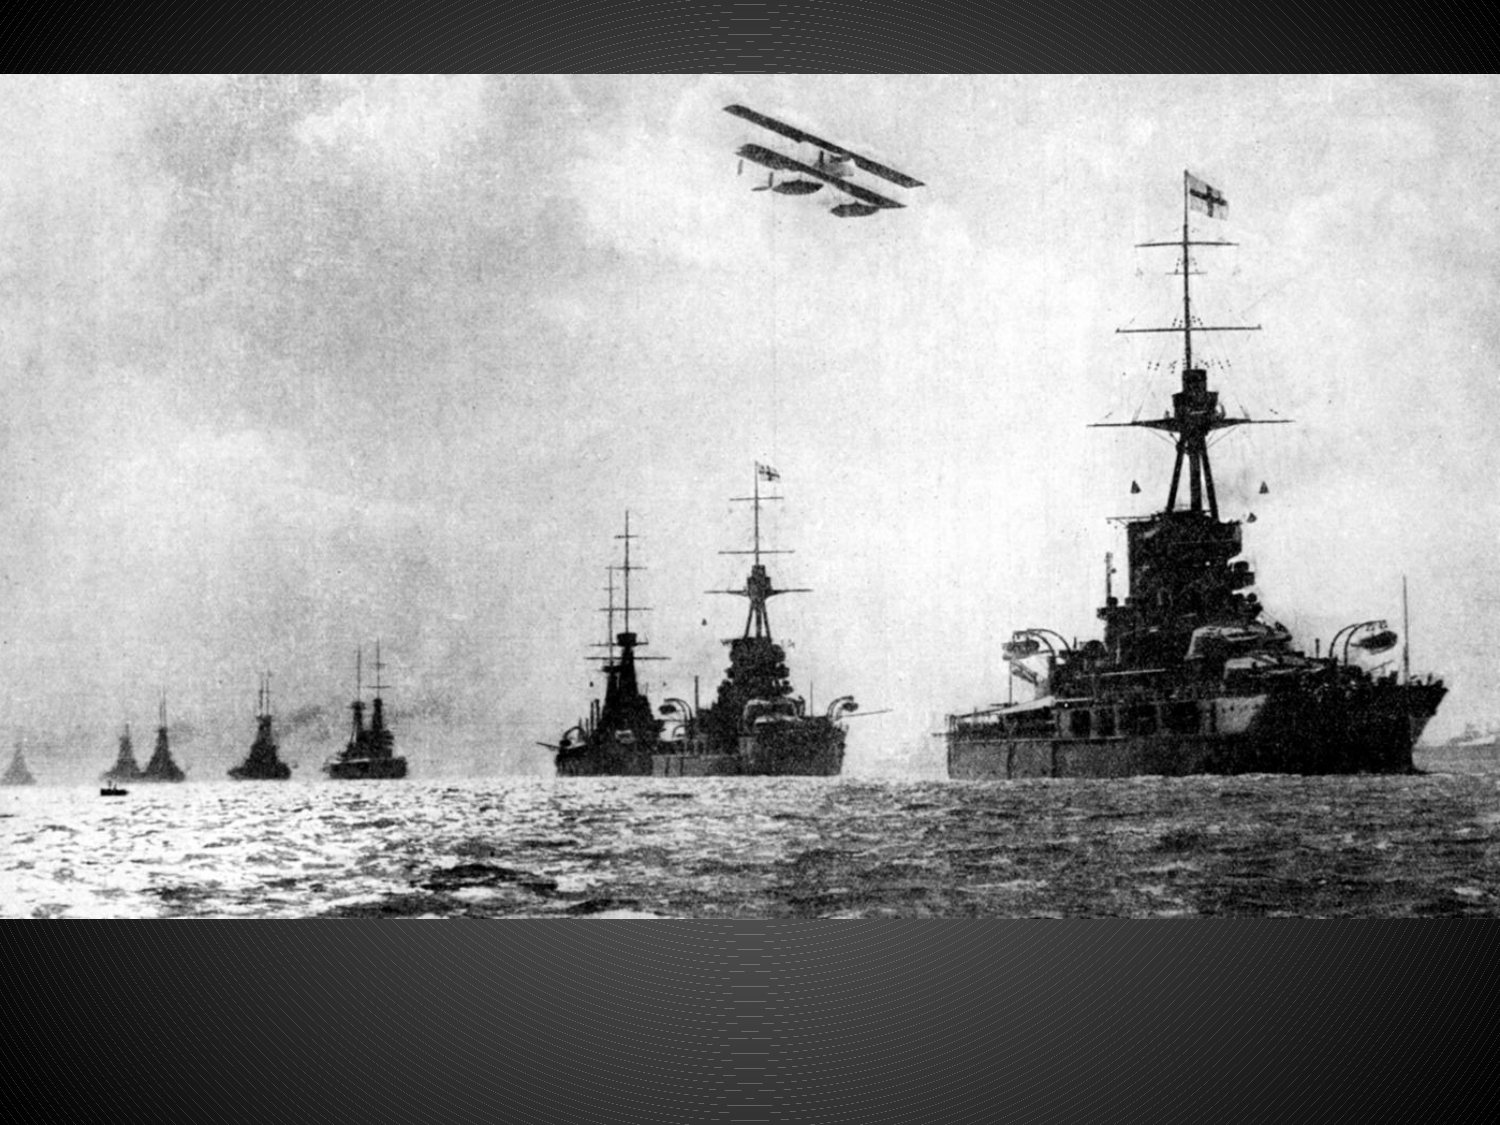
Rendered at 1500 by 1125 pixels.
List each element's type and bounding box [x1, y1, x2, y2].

list [0, 74, 1500, 920]
